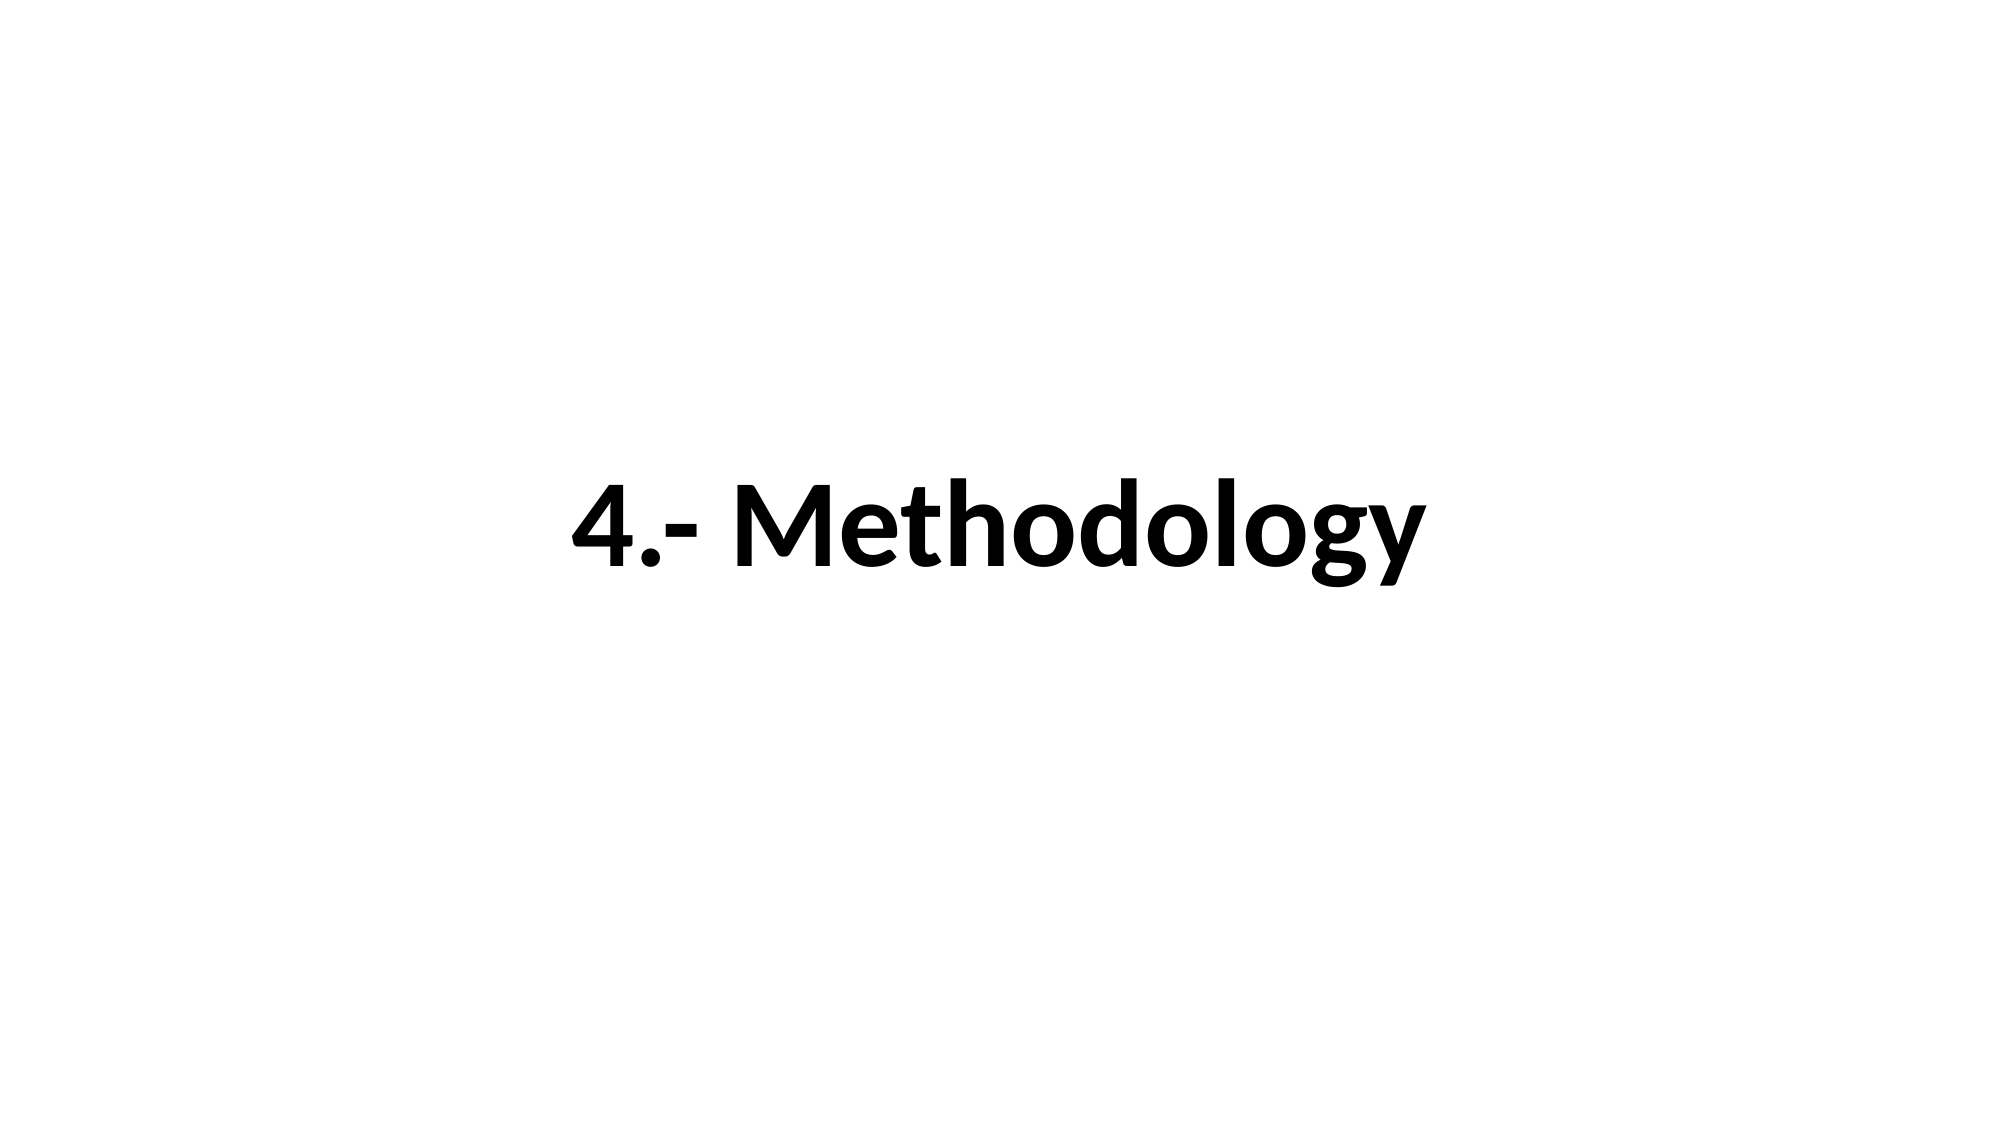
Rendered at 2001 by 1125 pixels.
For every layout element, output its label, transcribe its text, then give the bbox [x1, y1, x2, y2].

title 4.- Methodology [249, 433, 1750, 601]
